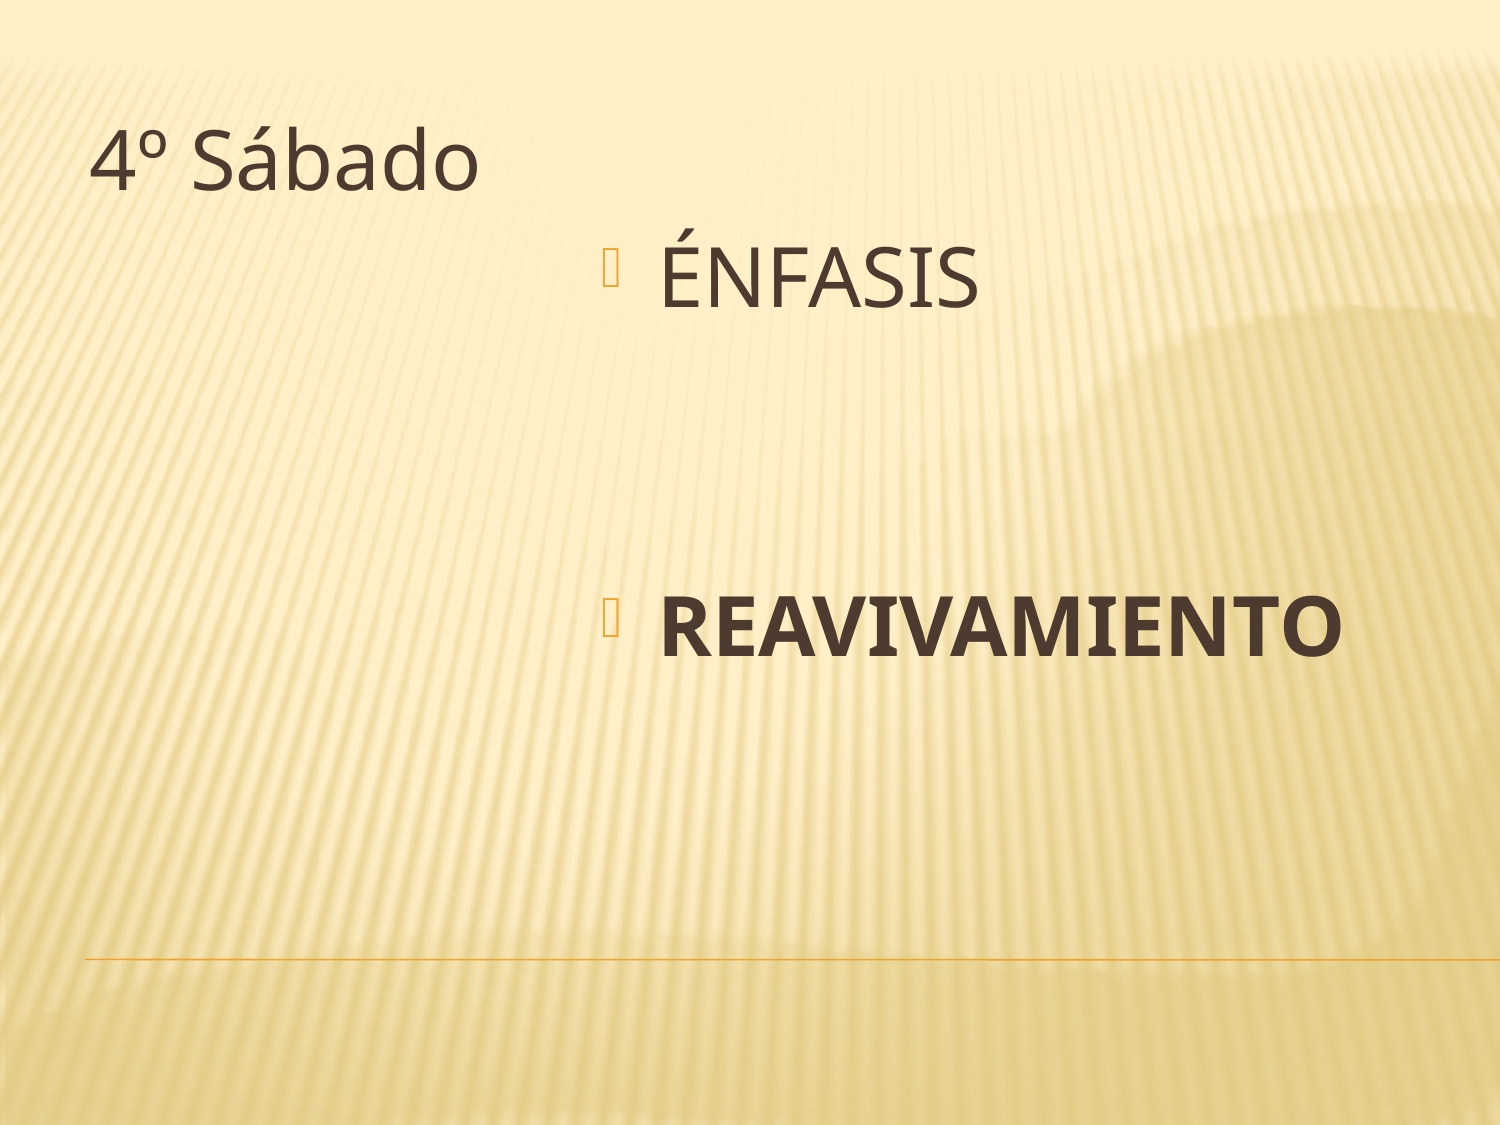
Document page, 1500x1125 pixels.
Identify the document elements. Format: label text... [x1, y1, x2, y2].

list 4º Sábado [75, 99, 569, 888]
list ÉNFASIS REAVIVAMIENTO [586, 99, 1463, 888]
